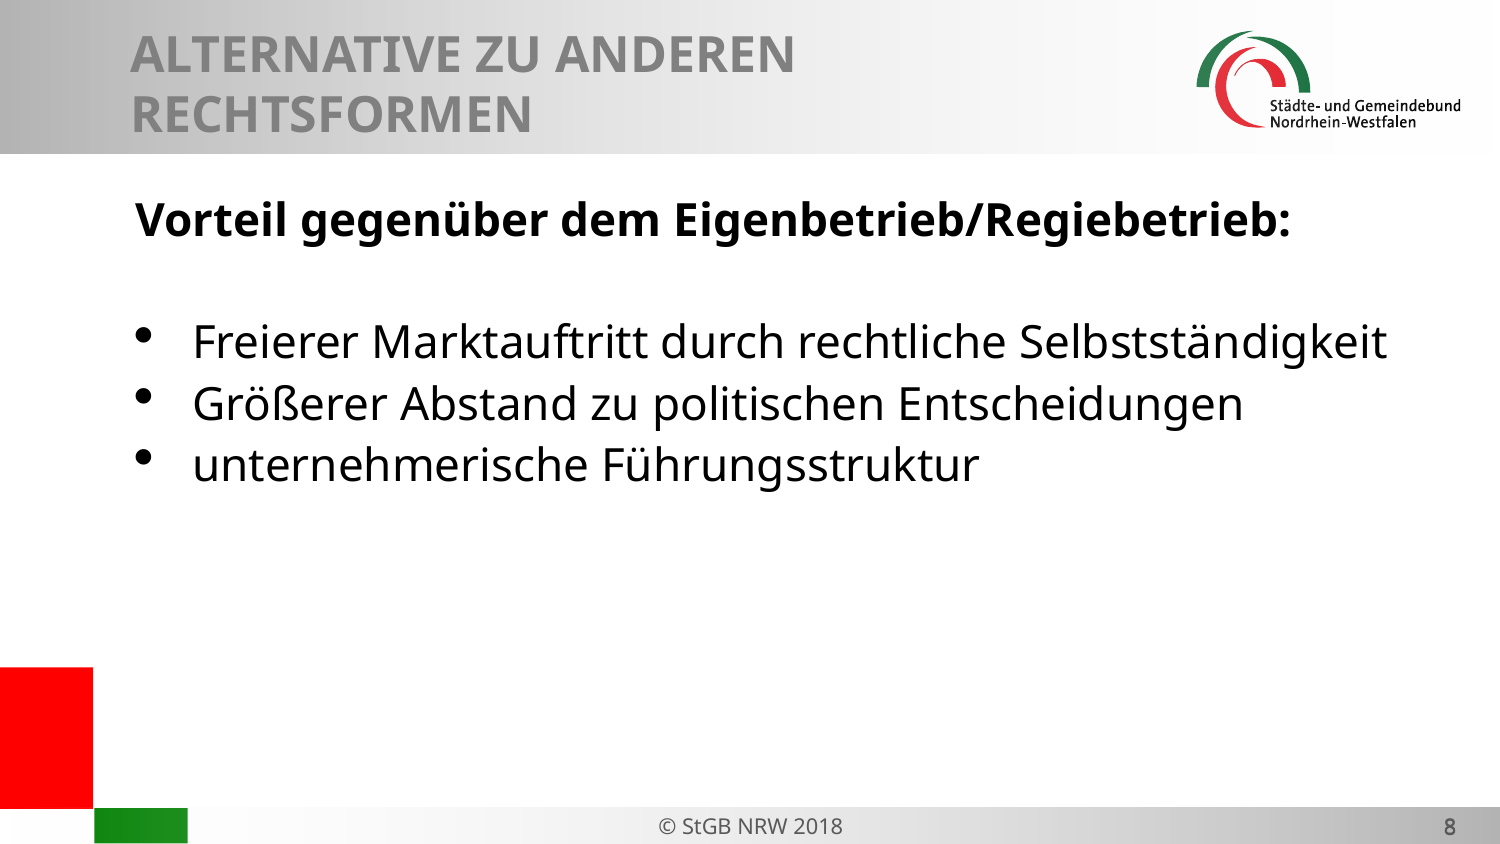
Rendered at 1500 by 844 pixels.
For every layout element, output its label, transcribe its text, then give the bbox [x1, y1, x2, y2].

title ALTERNATIVE ZU ANDEREN RECHTSFORMEN [0, 0, 1500, 155]
slide_number 8 [1409, 817, 1457, 839]
list Vorteil gegenüber dem Eigenbetrieb/Regiebetrieb: Freierer Marktauftritt durch rechtliche Selbstständigkeit Größerer Abstand zu politischen Entscheidungen unternehmerische Führungsstruktur [124, 190, 1394, 614]
